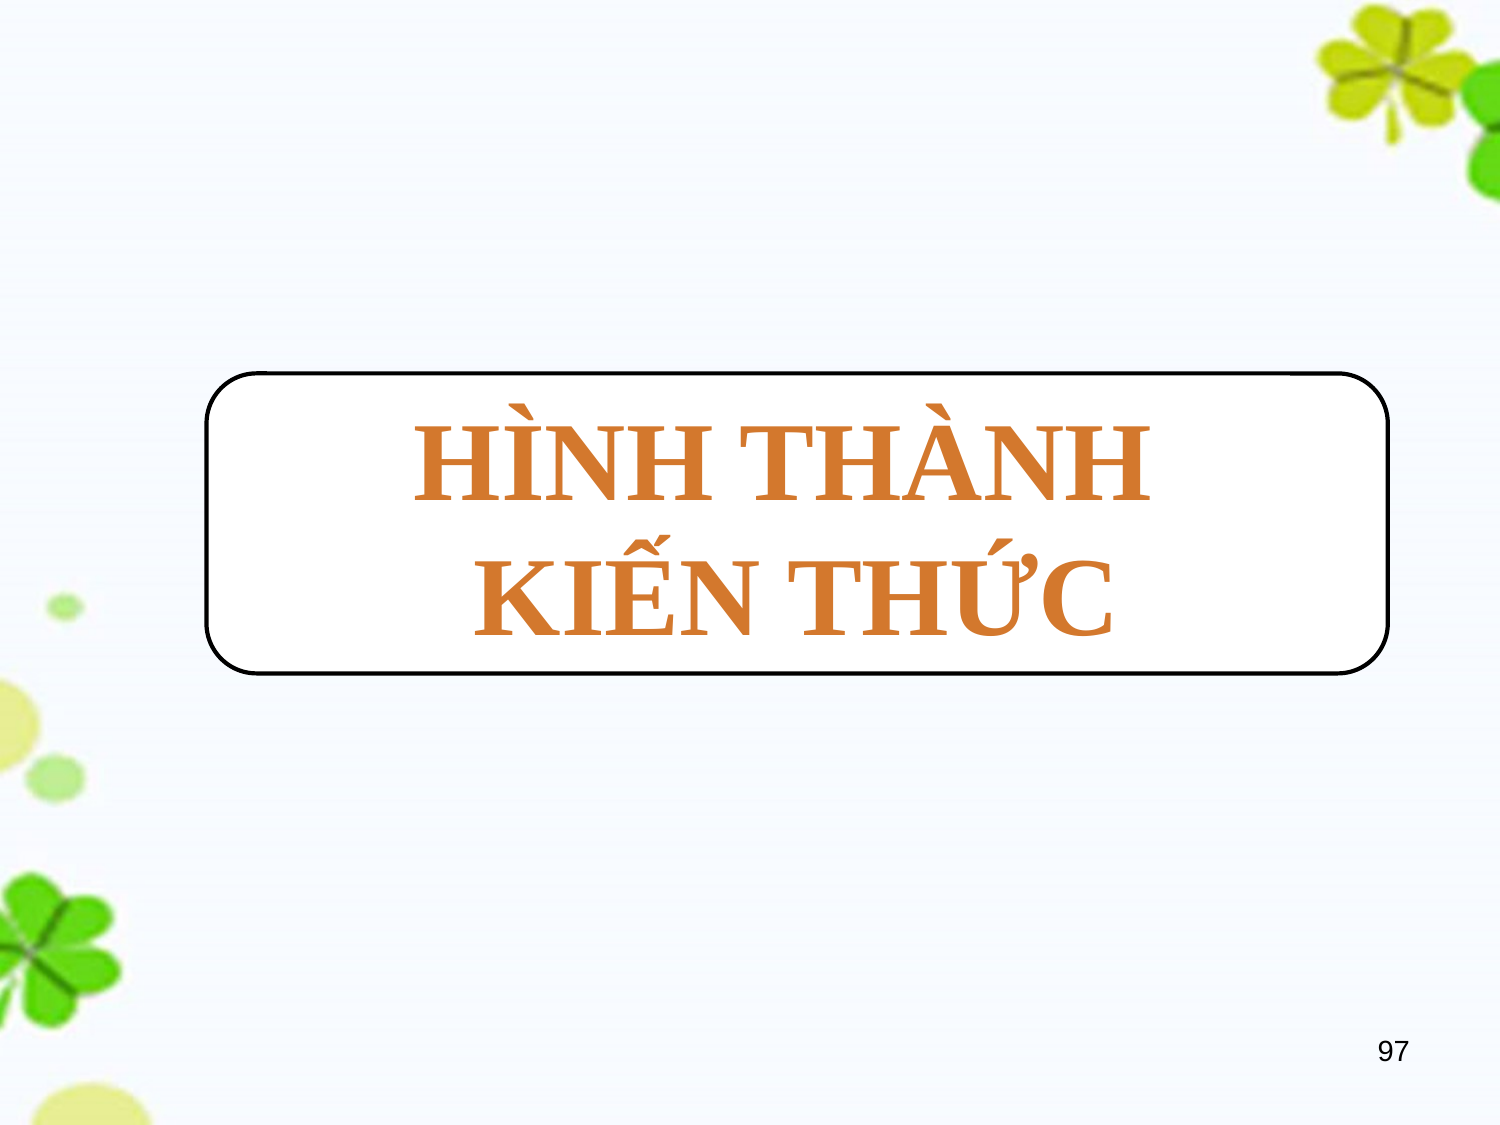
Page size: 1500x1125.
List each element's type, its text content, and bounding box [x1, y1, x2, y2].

slide_number 97 [1074, 1024, 1425, 1103]
text_box HÌNH THÀNH KIẾN THỨC [204, 371, 1390, 676]
picture [0, 0, 1500, 1125]
